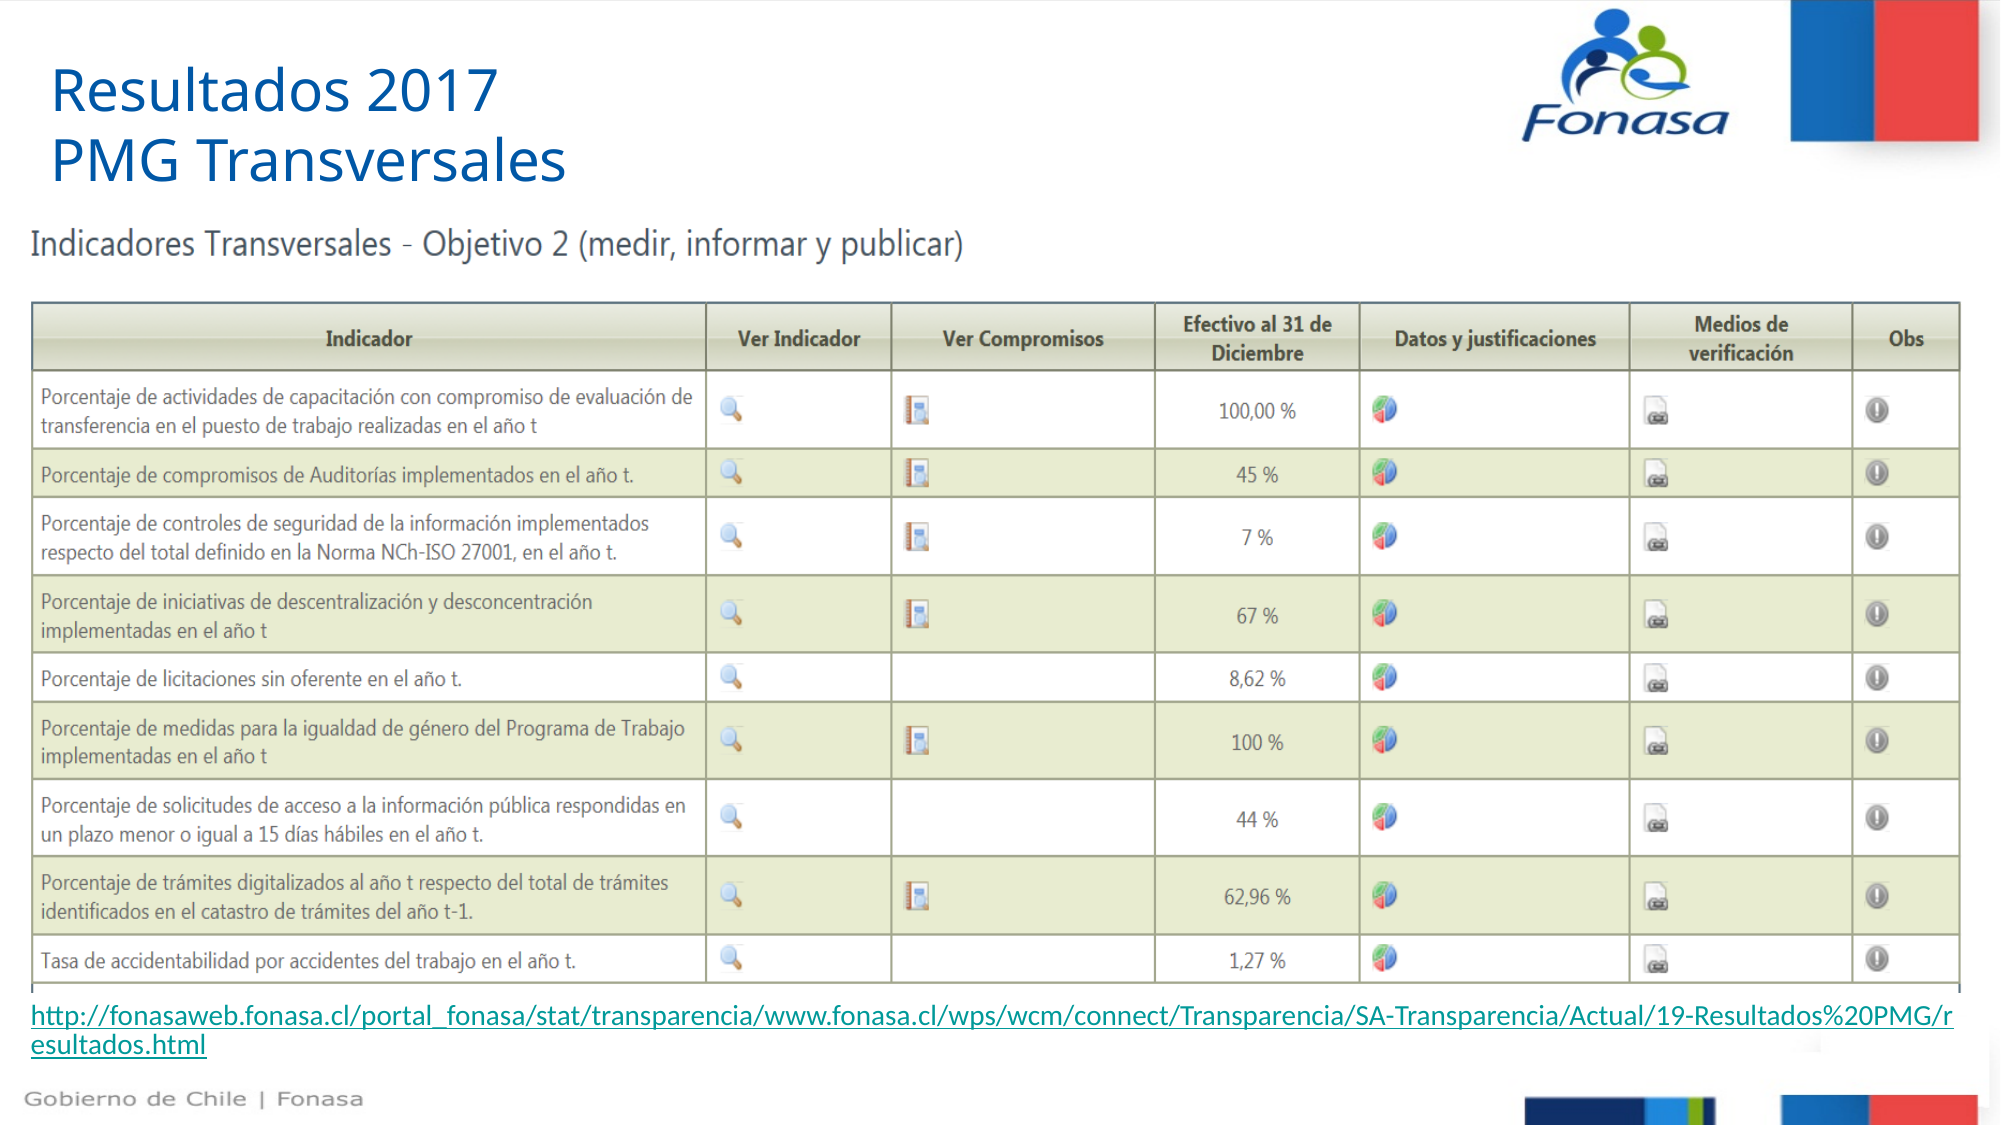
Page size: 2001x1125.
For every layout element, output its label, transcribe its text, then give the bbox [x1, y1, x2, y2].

picture [0, 0, 2001, 1125]
title Resultados 2017 PMG Transversales [35, 45, 1836, 223]
text_box http://fonasaweb.fonasa.cl/portal_fonasa/stat/transparencia/www.fonasa.cl/wps/wcm/connect/Transparencia/SA-Transparencia/Actual/19-Resultados%20PMG/resultados.html [15, 998, 1978, 1039]
